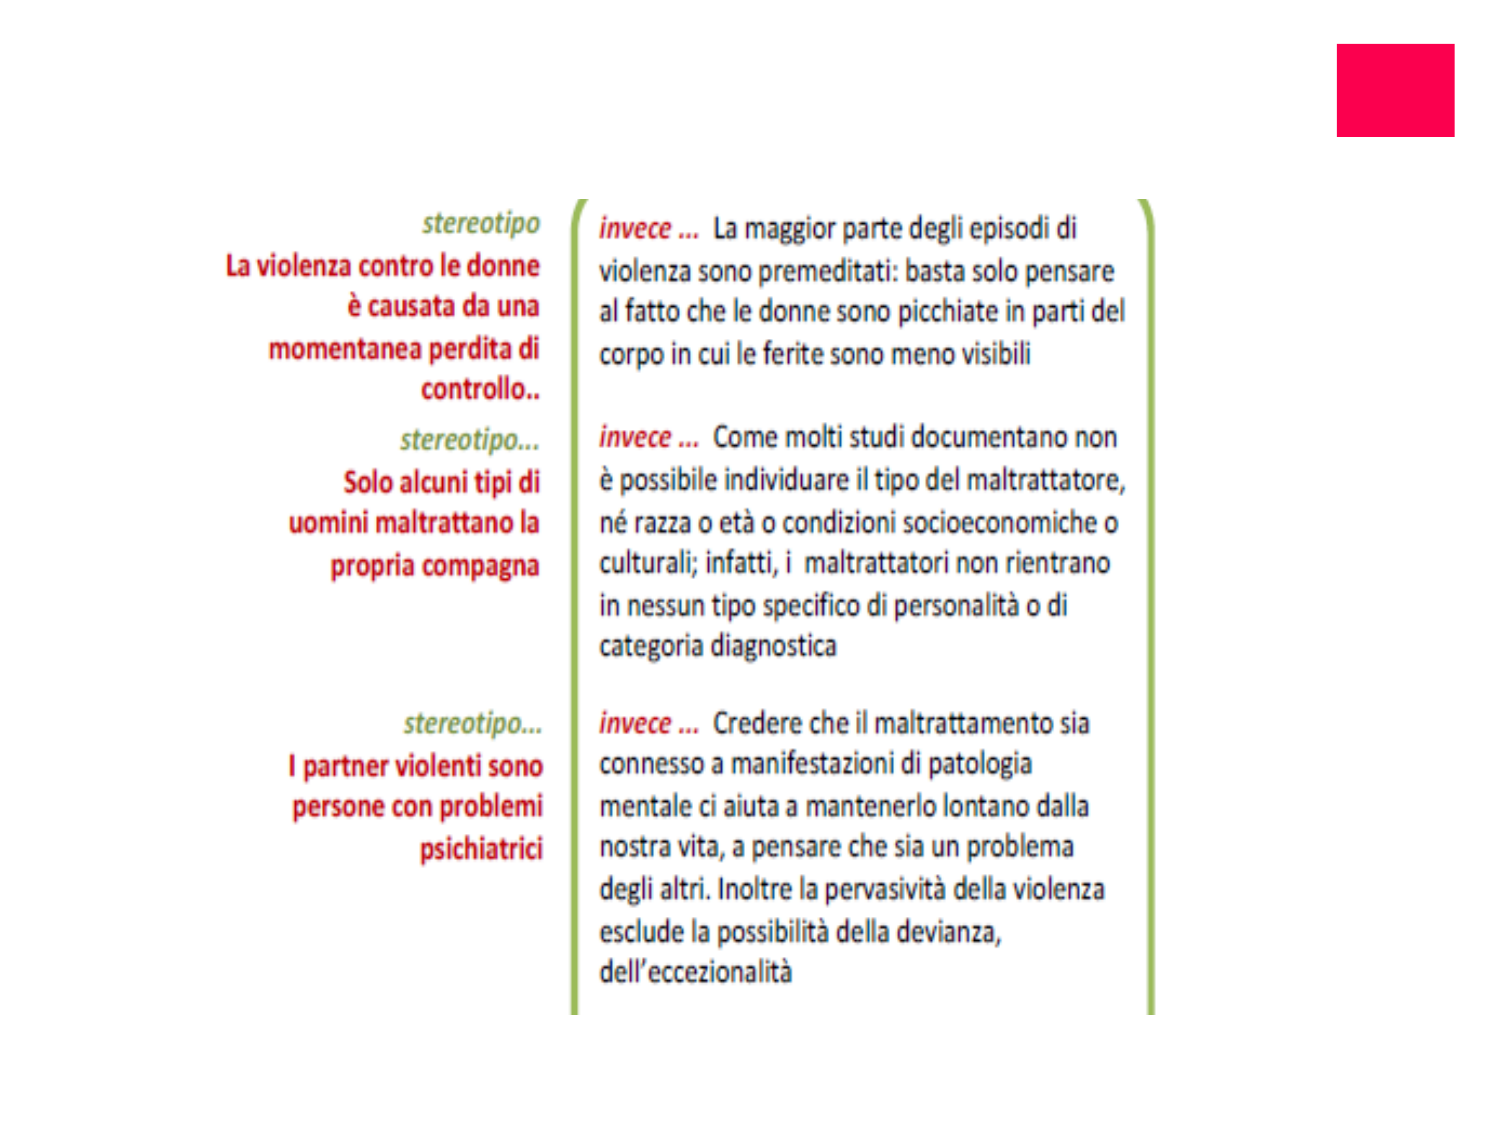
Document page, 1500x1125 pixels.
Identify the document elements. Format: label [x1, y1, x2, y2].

list [189, 199, 1254, 1015]
